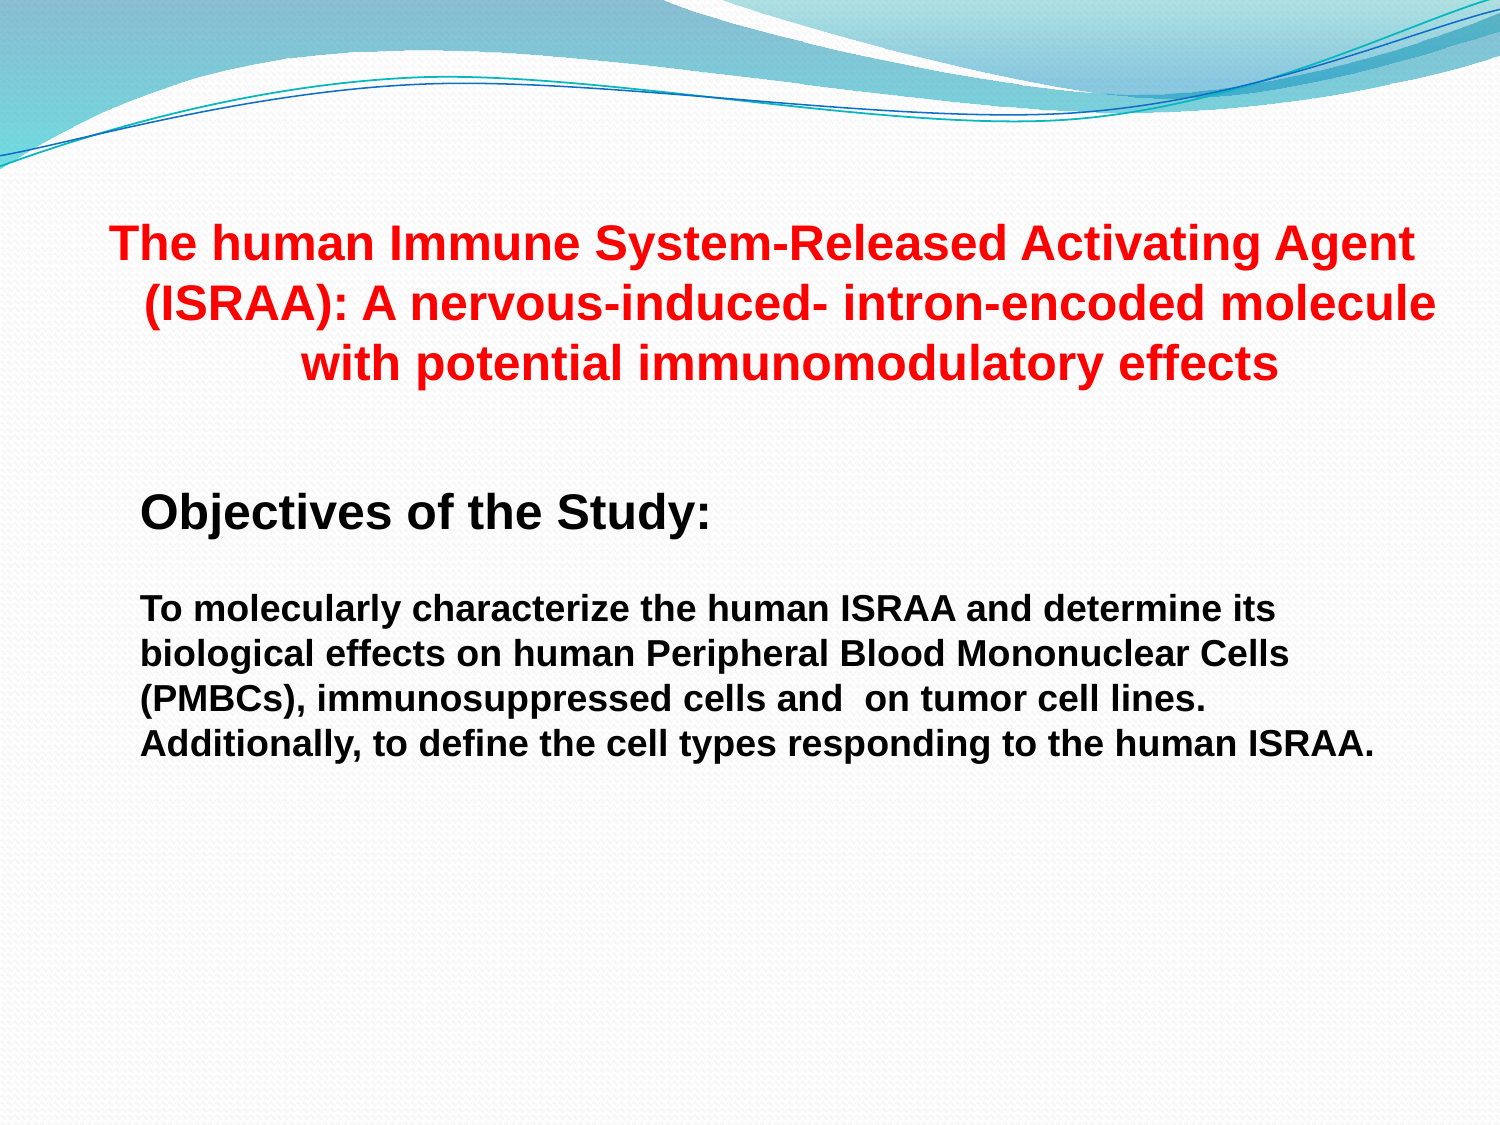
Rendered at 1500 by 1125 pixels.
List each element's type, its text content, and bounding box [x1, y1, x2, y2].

text_box Objectives of the Study: To molecularly characterize the human ISRAA and determine its biological effects on human Peripheral Blood Mononuclear Cells (PMBCs), immunosuppressed cells and on tumor cell lines. Additionally, to define the cell types responding to the human ISRAA. [124, 472, 1413, 772]
text_box The human Immune System-Released Activating Agent (ISRAA): A nervous-induced- intron-encoded molecule with potential immunomodulatory effects [49, 203, 1475, 398]
